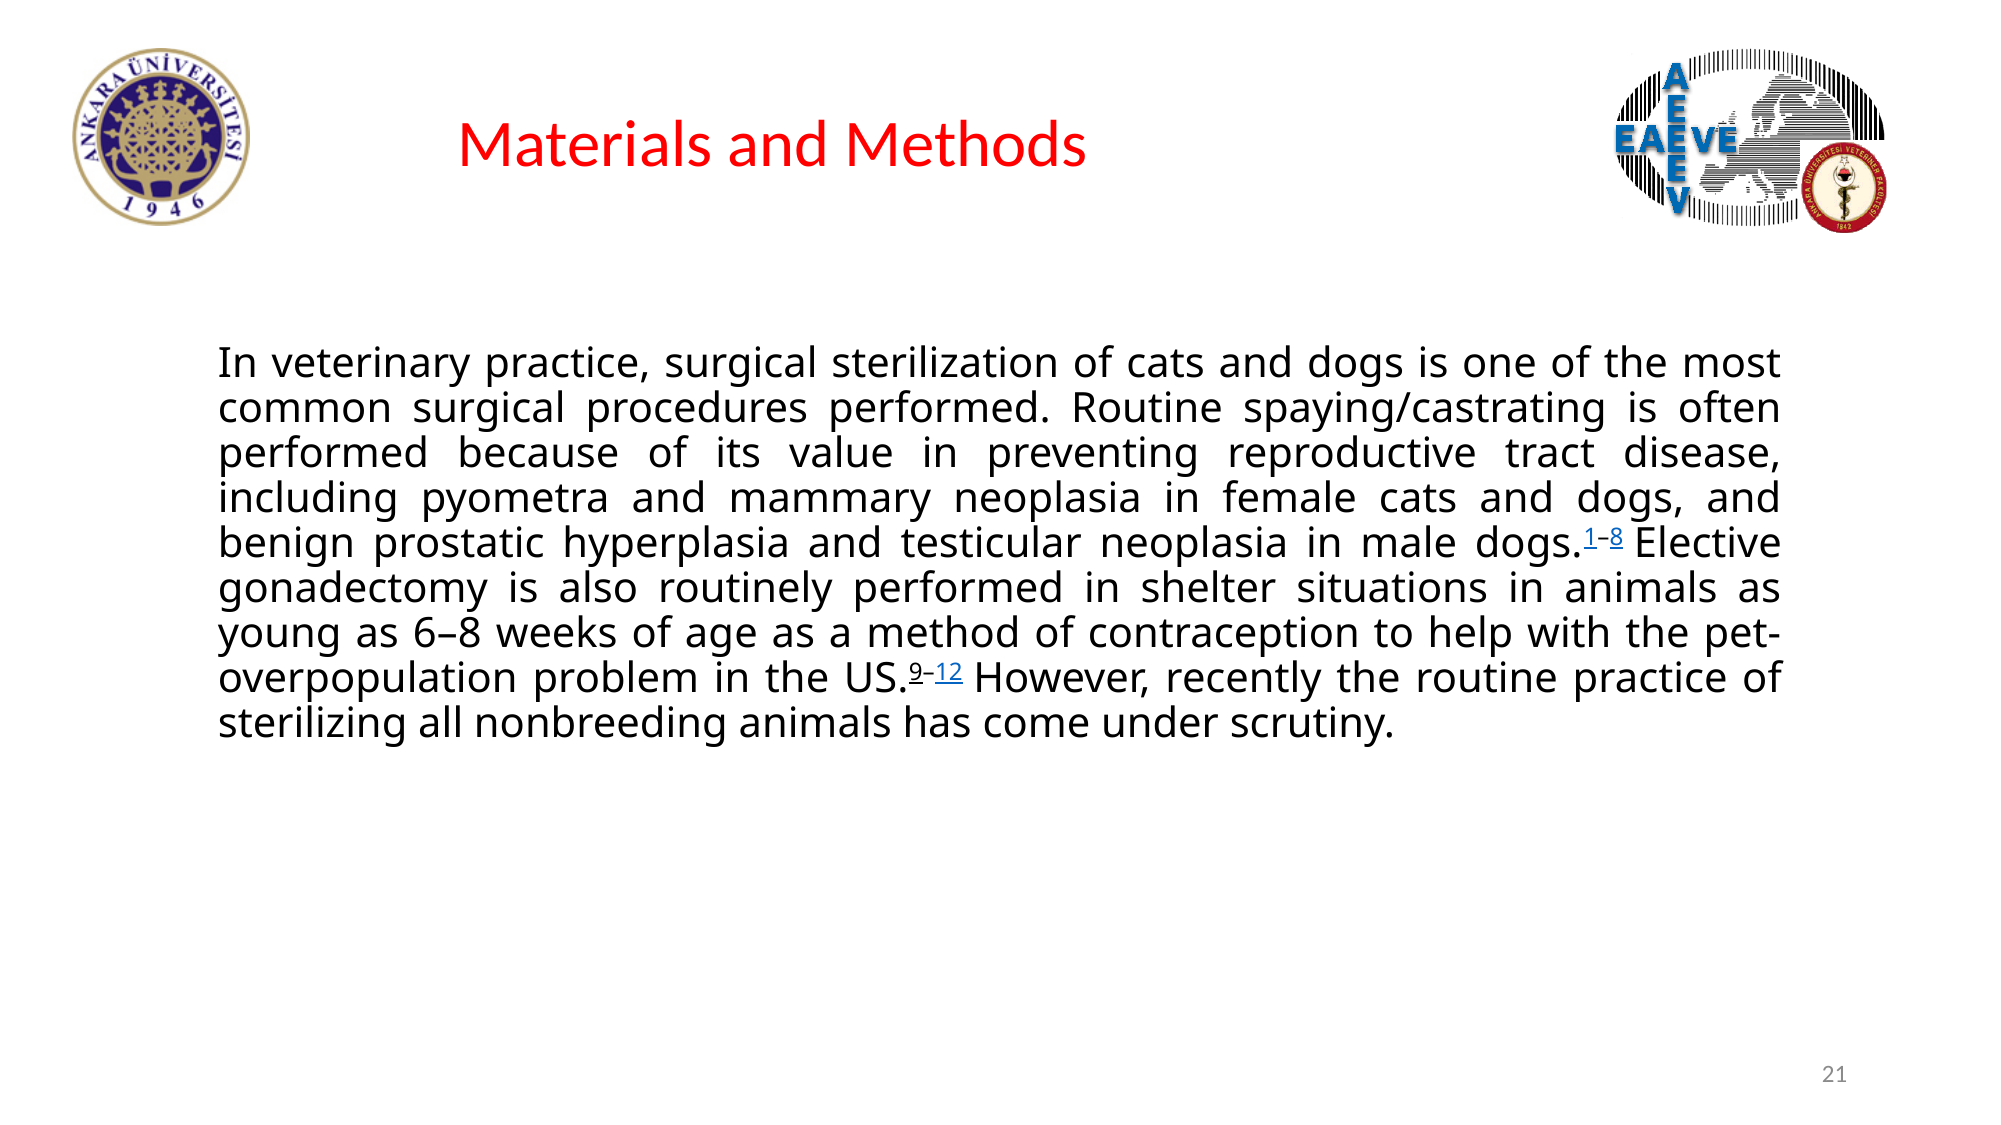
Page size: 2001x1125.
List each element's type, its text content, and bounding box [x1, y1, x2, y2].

text_box Materials and Methods [442, 92, 1103, 187]
picture [1611, 43, 1889, 233]
title In veterinary practice, surgical sterilization of cats and dogs is one of the most common surgical procedures performed. Routine spaying/castrating is often performed because of its value in preventing reproductive tract disease, including pyometra and mammary neoplasia in female cats and dogs, and benign prostatic hyperplasia and testicular neoplasia in male dogs.1–8 Elective gonadectomy is also routinely performed in shelter situations in animals as young as 6–8 weeks of age as a method of contraception to help with the pet-overpopulation problem in the US.9–12 However, recently the routine practice of sterilizing all nonbreeding animals has come under scrutiny. [202, 331, 1798, 757]
slide_number 21 [1412, 1042, 1863, 1103]
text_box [1800, 140, 1889, 235]
picture [72, 48, 250, 226]
